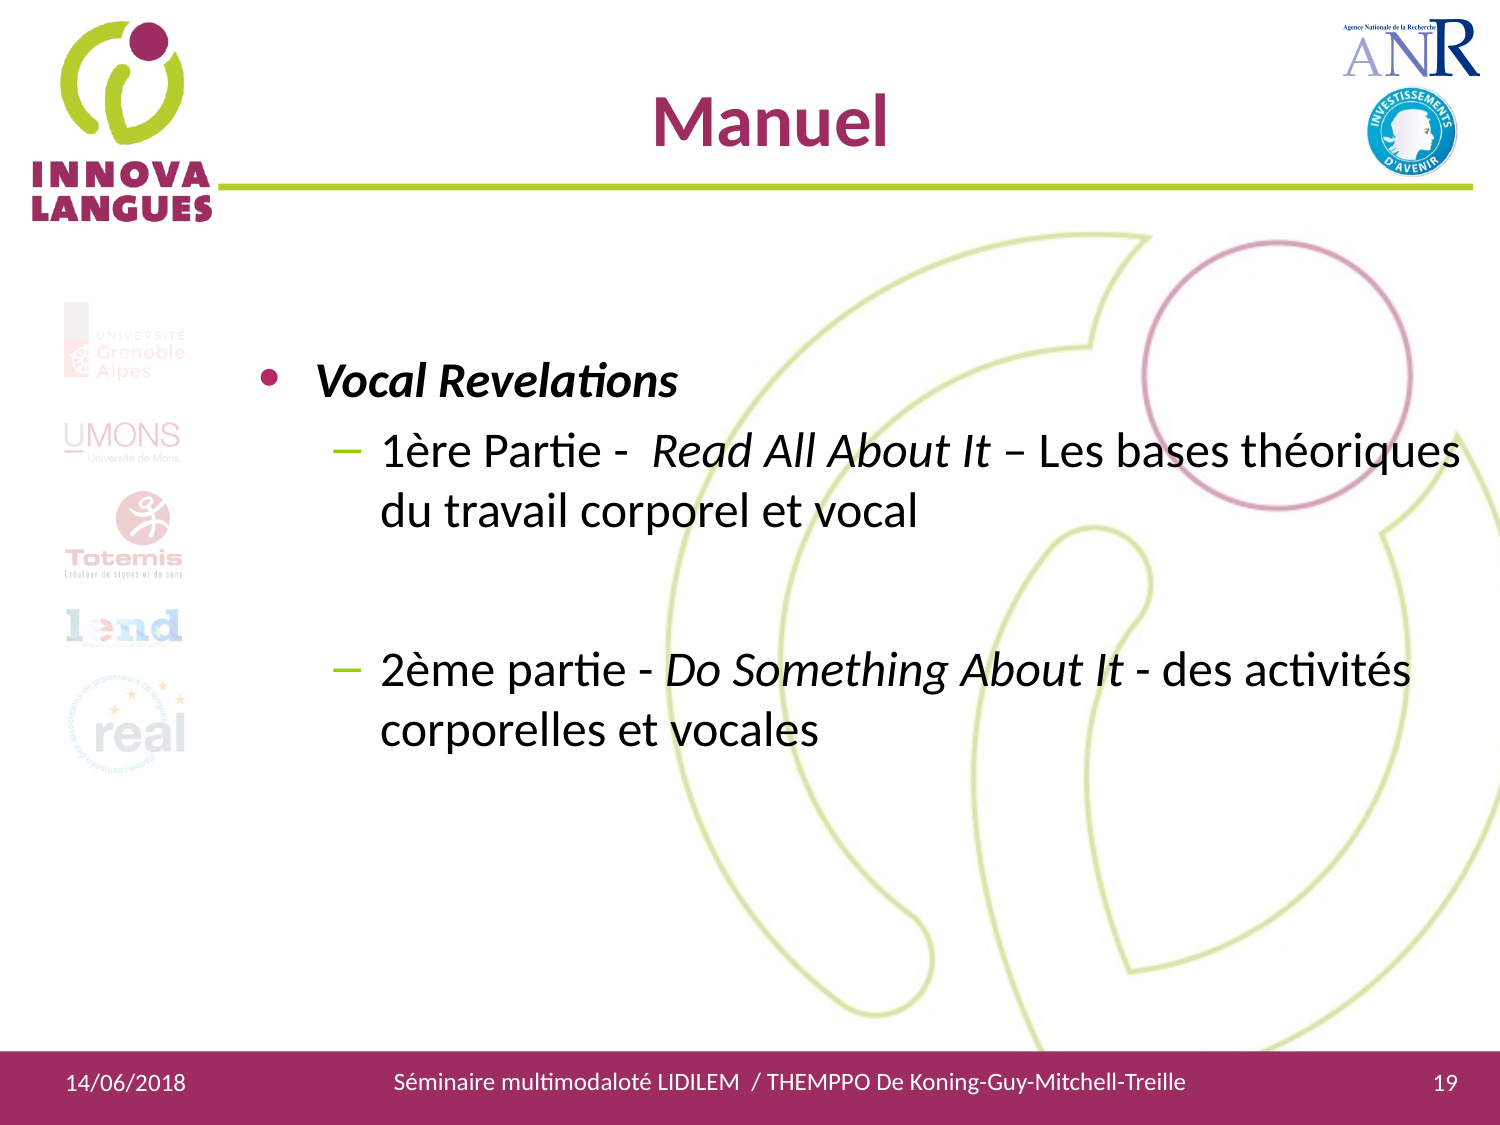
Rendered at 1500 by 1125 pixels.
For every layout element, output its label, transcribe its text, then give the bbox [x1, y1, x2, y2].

footer Séminaire multimodaloté LIDILEM / THEMPPO De Koning-Guy-Mitchell-Treille [243, 1058, 1344, 1119]
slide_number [50, 1058, 219, 1118]
picture [1343, 19, 1480, 77]
picture [349, 190, 1500, 1051]
slide_number 19 [1364, 1058, 1473, 1118]
list Vocal Revelations 1ère Partie - Read All About It – Les bases théoriques du travail corporel et vocal 2ème partie - Do Something About It - des activités corporelles et vocales [243, 339, 1496, 823]
picture [0, 0, 244, 244]
picture [1364, 83, 1460, 179]
list Manuel [201, 30, 1341, 170]
